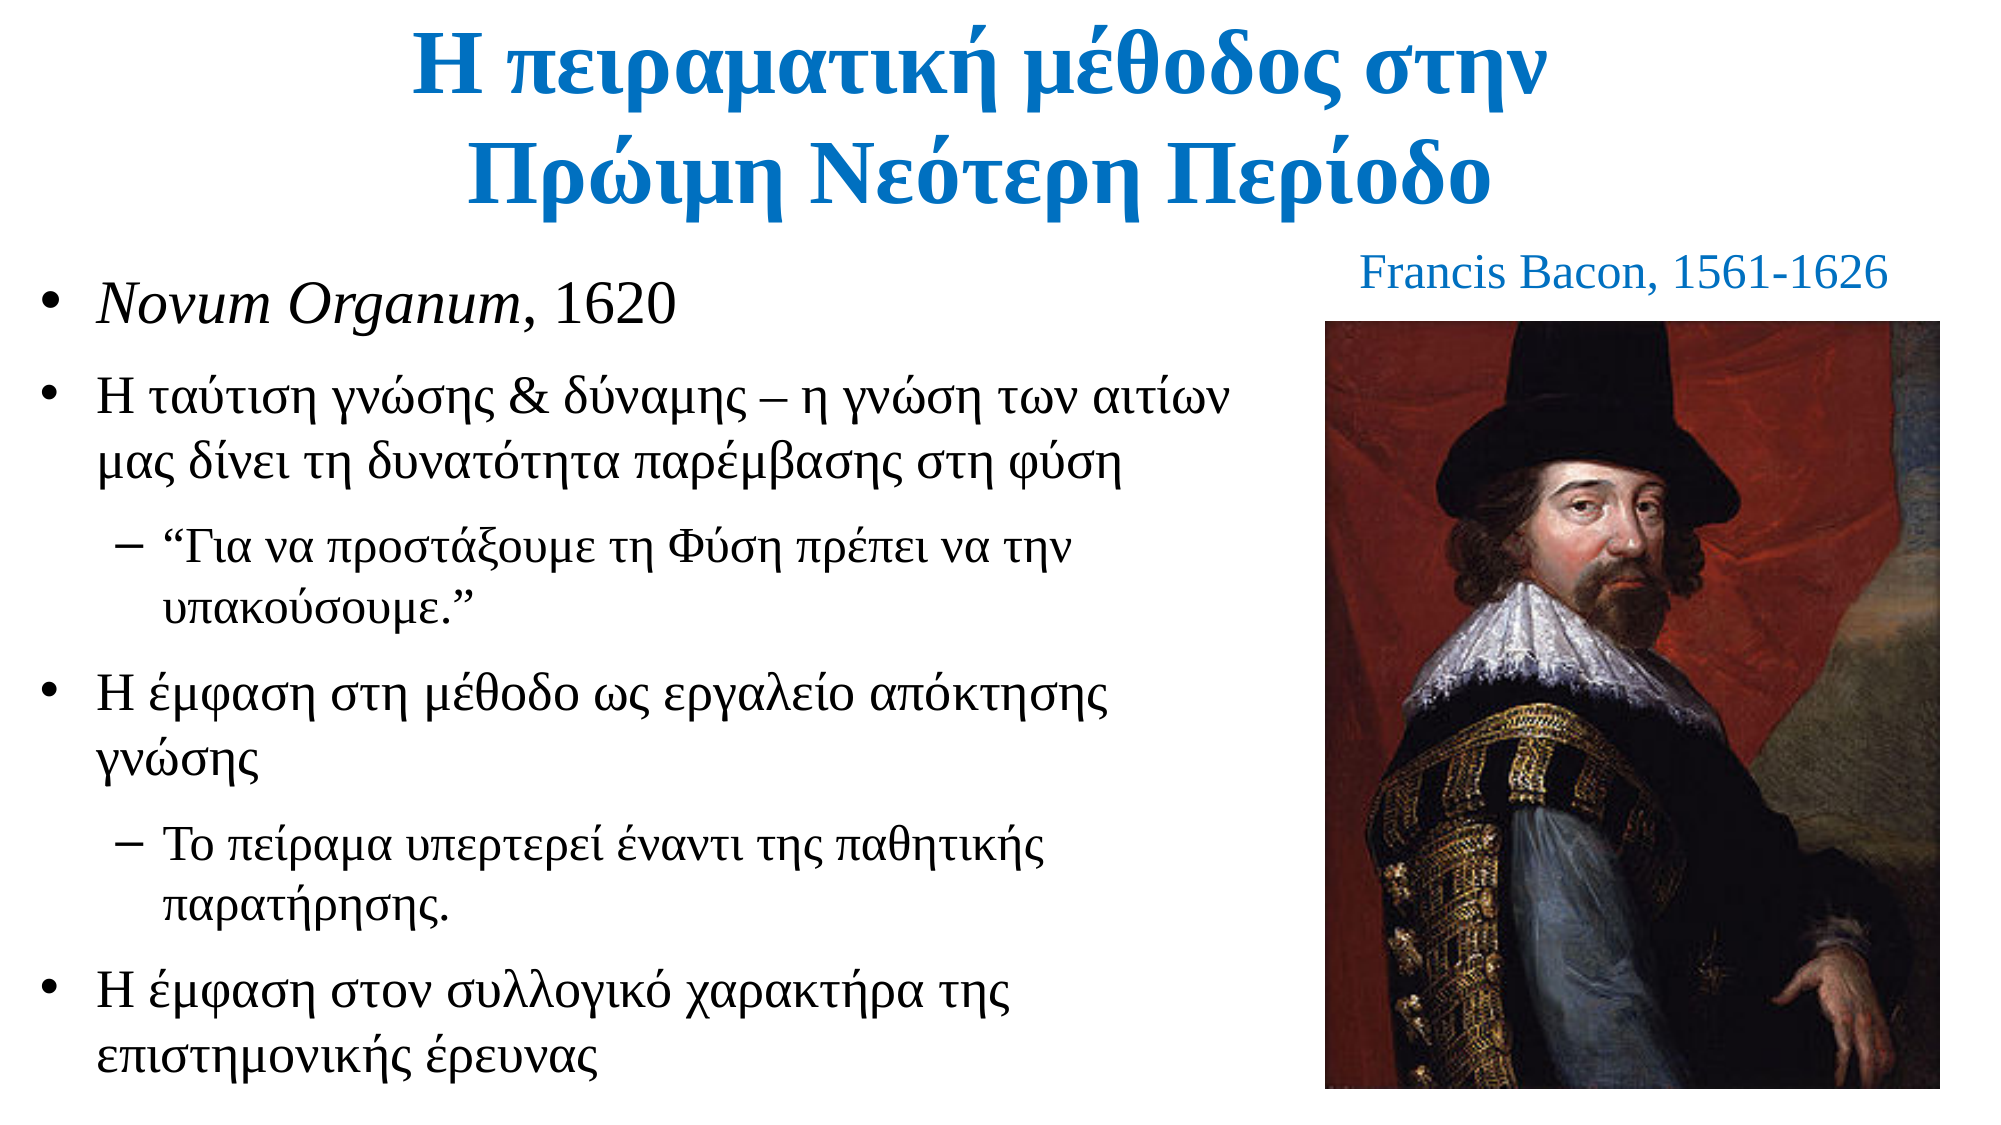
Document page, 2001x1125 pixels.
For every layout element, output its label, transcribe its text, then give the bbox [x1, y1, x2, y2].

title Η πειραματική μέθοδος στην Πρώιμη Νεότερη Περίοδο [162, 19, 1800, 205]
text_box Francis Bacon, 1561-1626 [1344, 231, 1932, 306]
list Novum Organum, 1620 Η ταύτιση γνώσης & δύναμης – η γνώση των αιτίων μας δίνει τη δυνατότητα παρέμβασης στη φύση “Για να προστάξουμε τη Φύση πρέπει να την υπακούσουμε.” Η έμφαση στη μέθοδο ως εργαλείο απόκτησης γνώσης Το πείραμα υπερτερεί έναντι της παθητικής παρατήρησης. Η έμφαση στον συλλογικό χαρακτήρα της επιστημονικής έρευνας [24, 253, 1263, 1106]
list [1324, 321, 1940, 1089]
